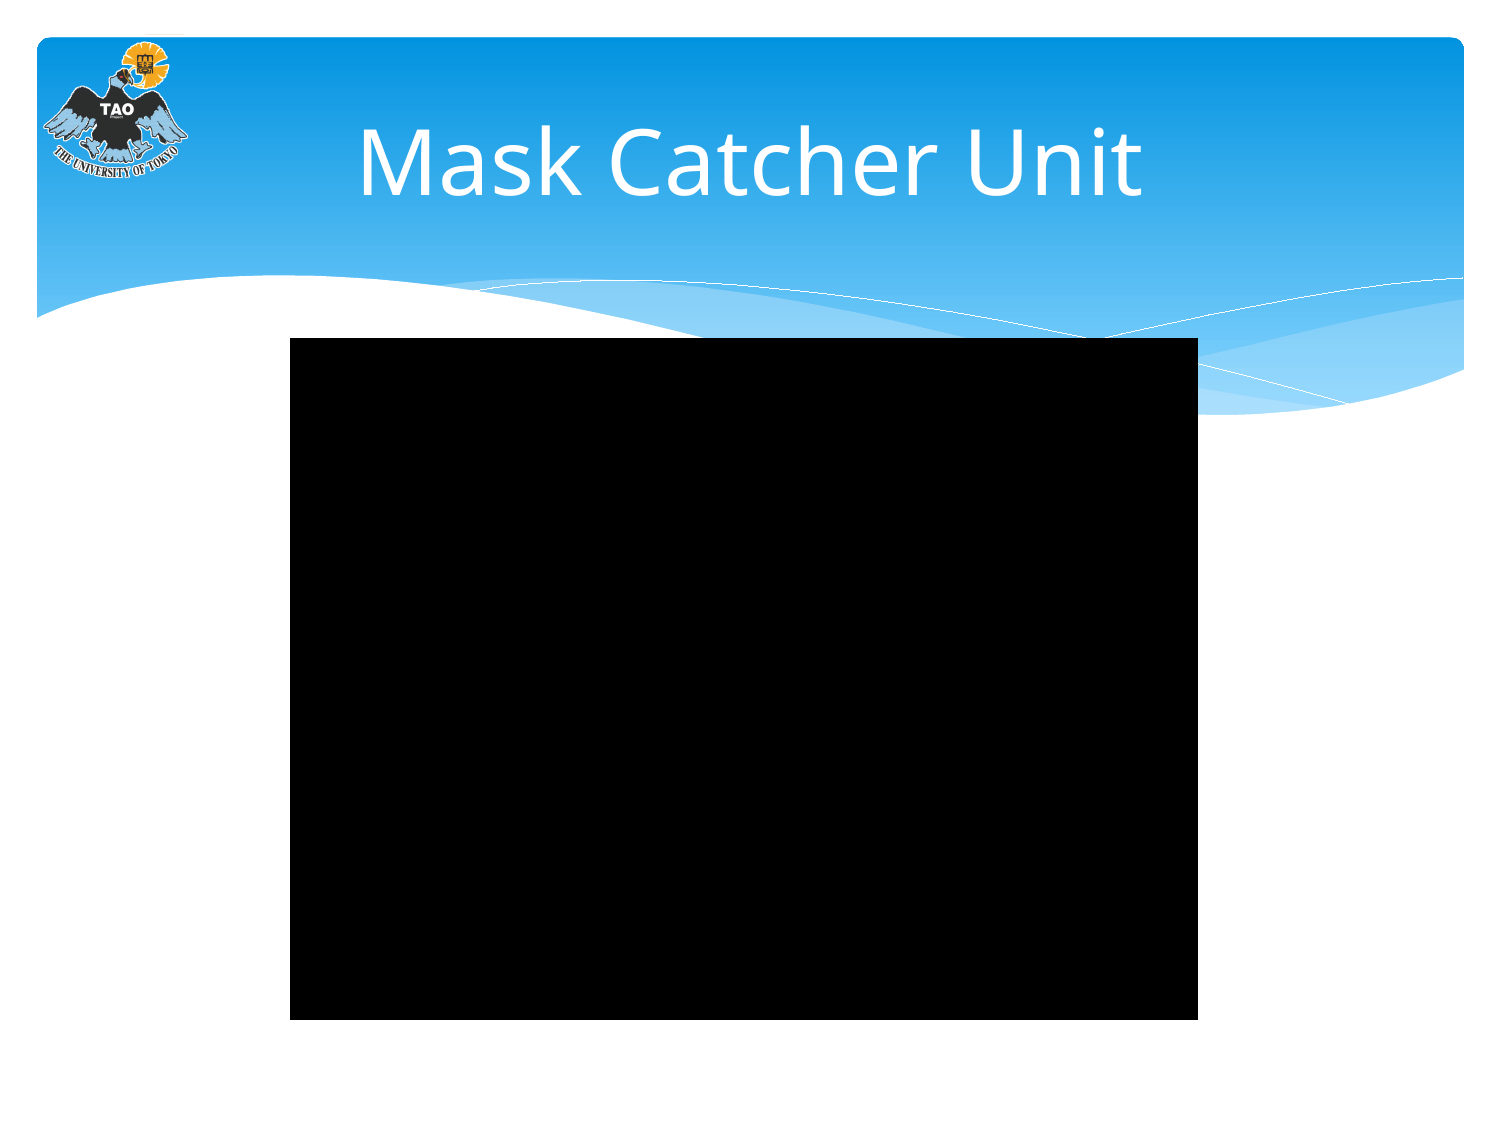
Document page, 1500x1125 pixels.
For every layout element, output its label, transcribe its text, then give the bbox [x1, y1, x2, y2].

title Mask Catcher Unit [75, 55, 1425, 261]
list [289, 337, 1200, 1021]
picture [126, 42, 165, 55]
picture [29, 34, 202, 185]
